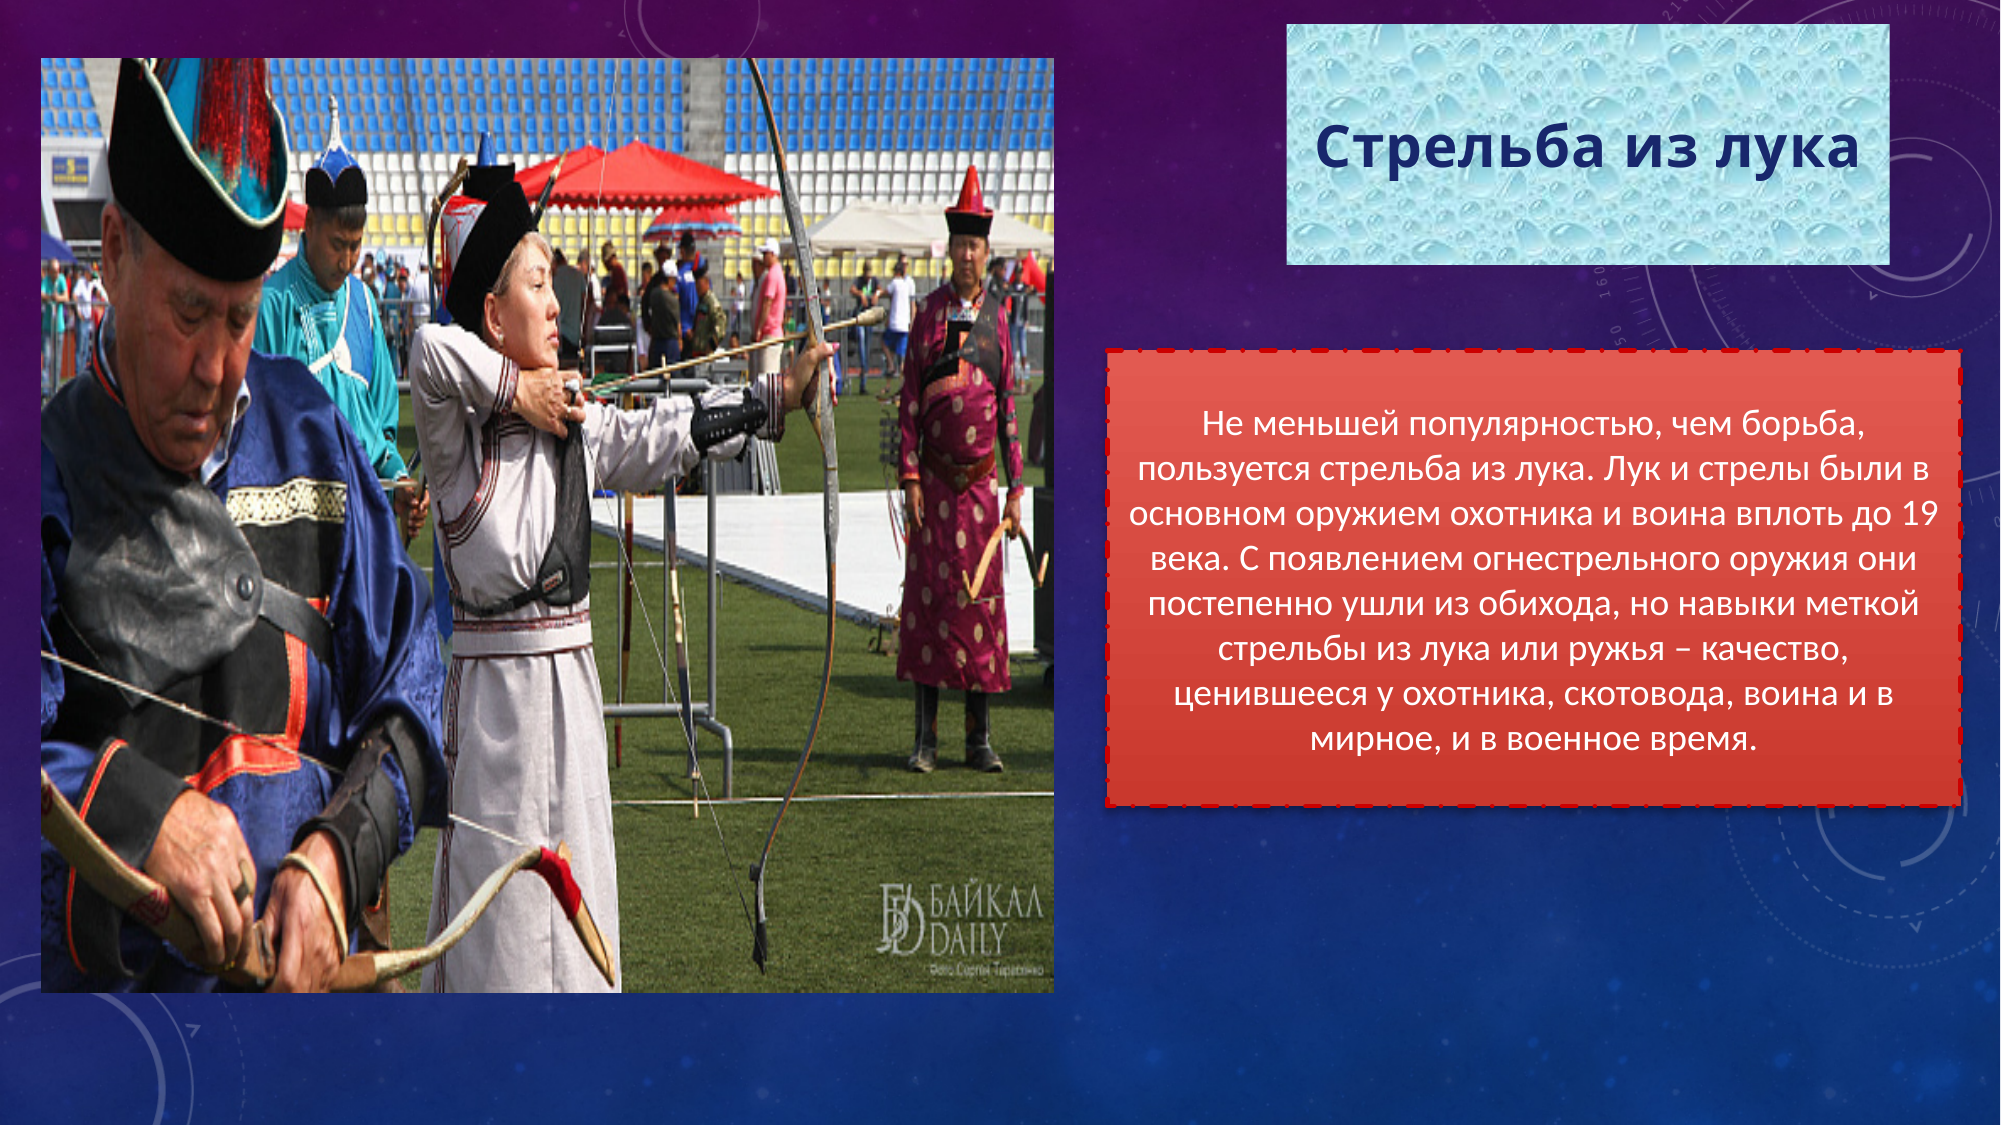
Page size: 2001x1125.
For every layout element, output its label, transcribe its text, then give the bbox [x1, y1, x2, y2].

picture [0, 0, 2001, 1125]
text_box Не меньшей популярностью, чем борьба, пользуется стрельба из лука. Лук и стрелы были в основном оружием охотника и воина вплоть до 19 века. С появлением огнестрельного оружия они постепенно ушли из обихода, но навыки меткой стрельбы из лука или ружья – качество, ценившееся у охотника, скотовода, воина и в мирное, и в военное время. [1106, 349, 1961, 807]
title Стрельба из лука [1286, 24, 1890, 265]
